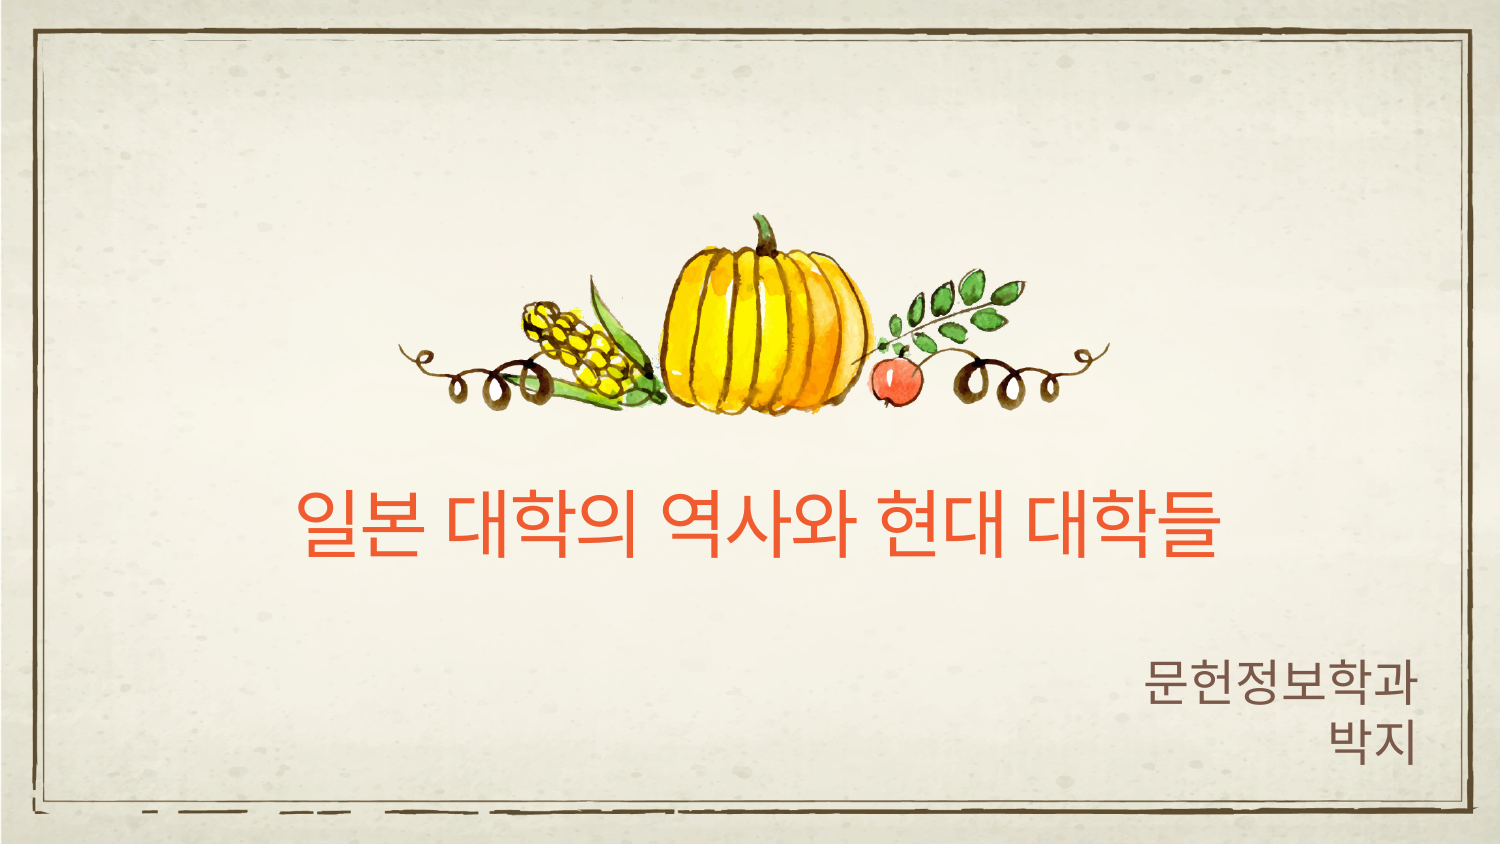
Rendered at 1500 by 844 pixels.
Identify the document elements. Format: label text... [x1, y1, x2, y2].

text_box 문헌정보학과 박지 [1128, 644, 1435, 780]
text_box 일본 대학의 역사와 현대 대학들 [278, 470, 1240, 576]
picture [0, 0, 1500, 844]
